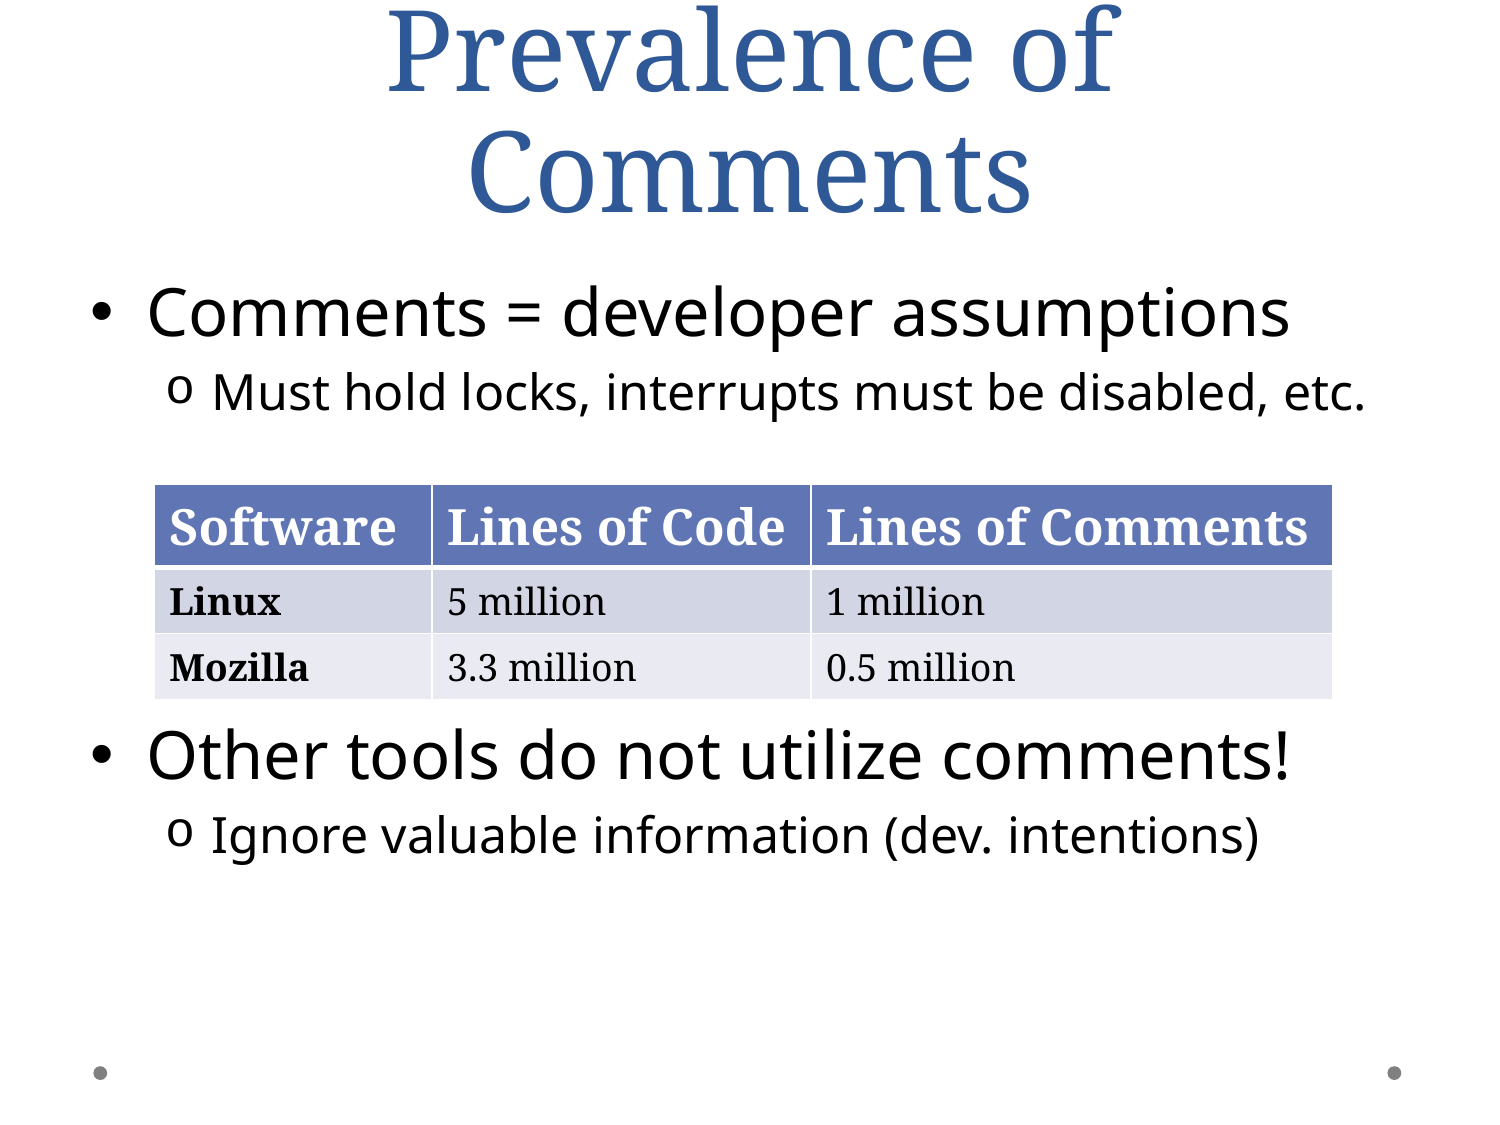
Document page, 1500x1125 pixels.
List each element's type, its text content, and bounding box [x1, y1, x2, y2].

title Prevalence of Comments [75, 0, 1425, 243]
table_header Software [155, 485, 431, 565]
table_header Lines of Code [433, 485, 810, 565]
table_header Lines of Comments [812, 485, 1332, 565]
table_cell Linux [155, 570, 431, 633]
table_cell 3.3 million [433, 634, 810, 699]
list Comments = developer assumptions Must hold locks, interrupts must be disabled, etc. Other tools do not utilize comments! Ignore valuable information (dev. intentions) [75, 262, 1425, 1005]
table_cell 1 million [812, 570, 1332, 633]
table_cell 0.5 million [812, 634, 1332, 699]
table_cell Mozilla [155, 634, 431, 699]
table_cell 5 million [433, 570, 810, 633]
